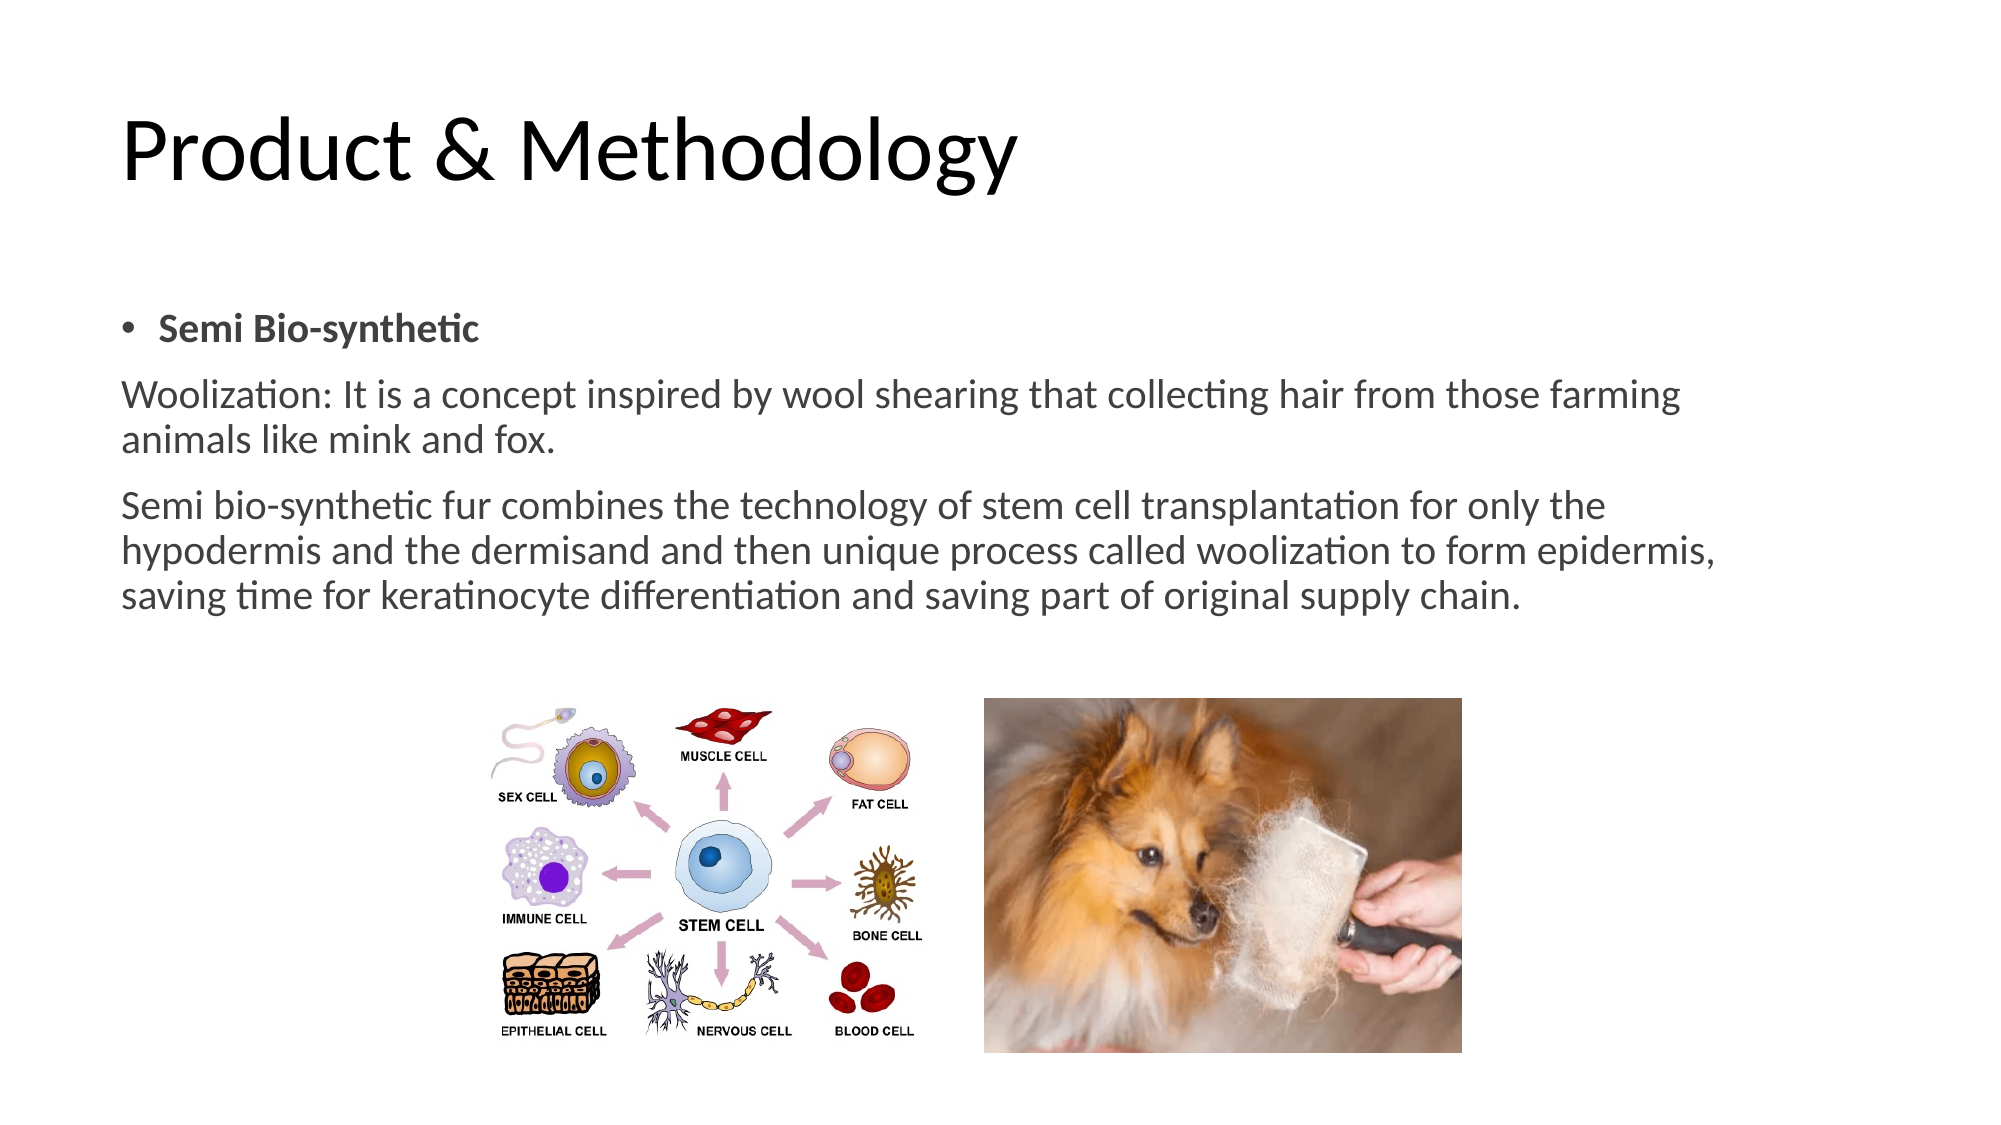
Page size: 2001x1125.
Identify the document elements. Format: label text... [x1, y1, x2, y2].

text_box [476, 698, 1462, 1053]
list Semi Bio-synthetic Woolization: It is a concept inspired by wool shearing that collecting hair from those farming animals like mink and fox. Semi bio-synthetic fur combines the technology of stem cell transplantation for only the hypodermis and the dermisand and then unique process called woolization to form epidermis, saving time for keratinocyte differentiation and saving part of original supply chain. [106, 299, 1832, 1014]
title Product & Methodology [106, 42, 1832, 260]
